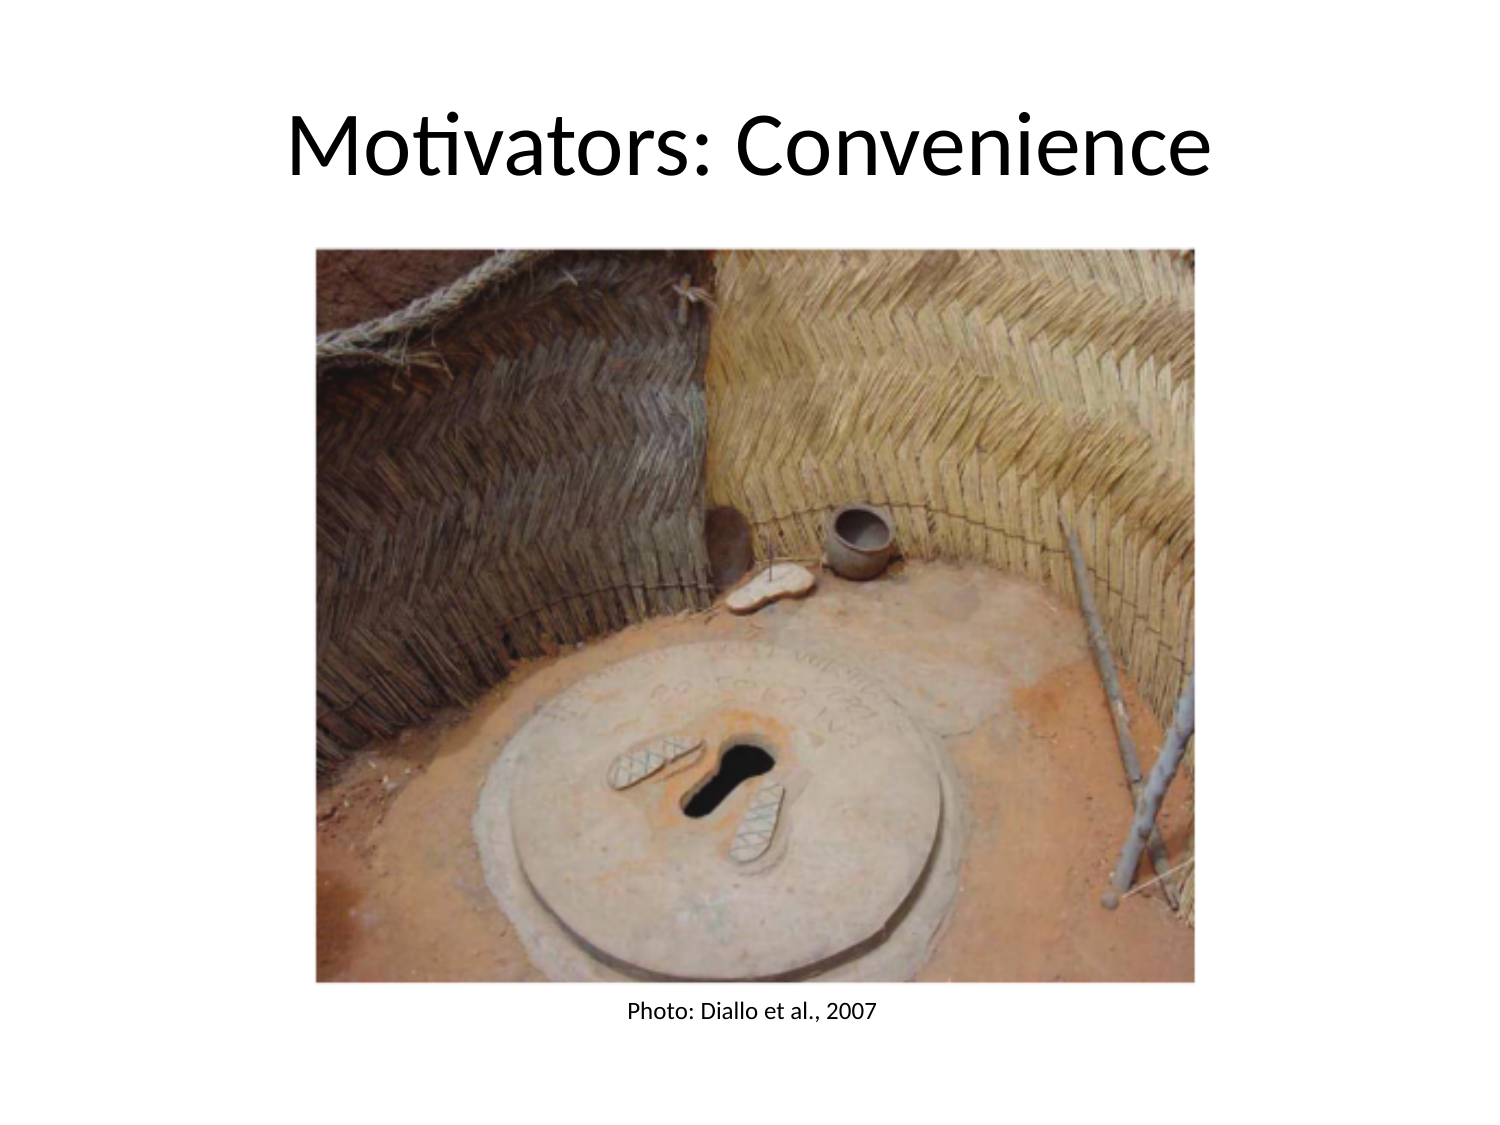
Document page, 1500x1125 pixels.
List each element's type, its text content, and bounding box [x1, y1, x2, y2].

title Motivators: Convenience [75, 45, 1425, 233]
picture [310, 237, 1201, 988]
text_box Photo: Diallo et al., 2007 [612, 997, 938, 1033]
